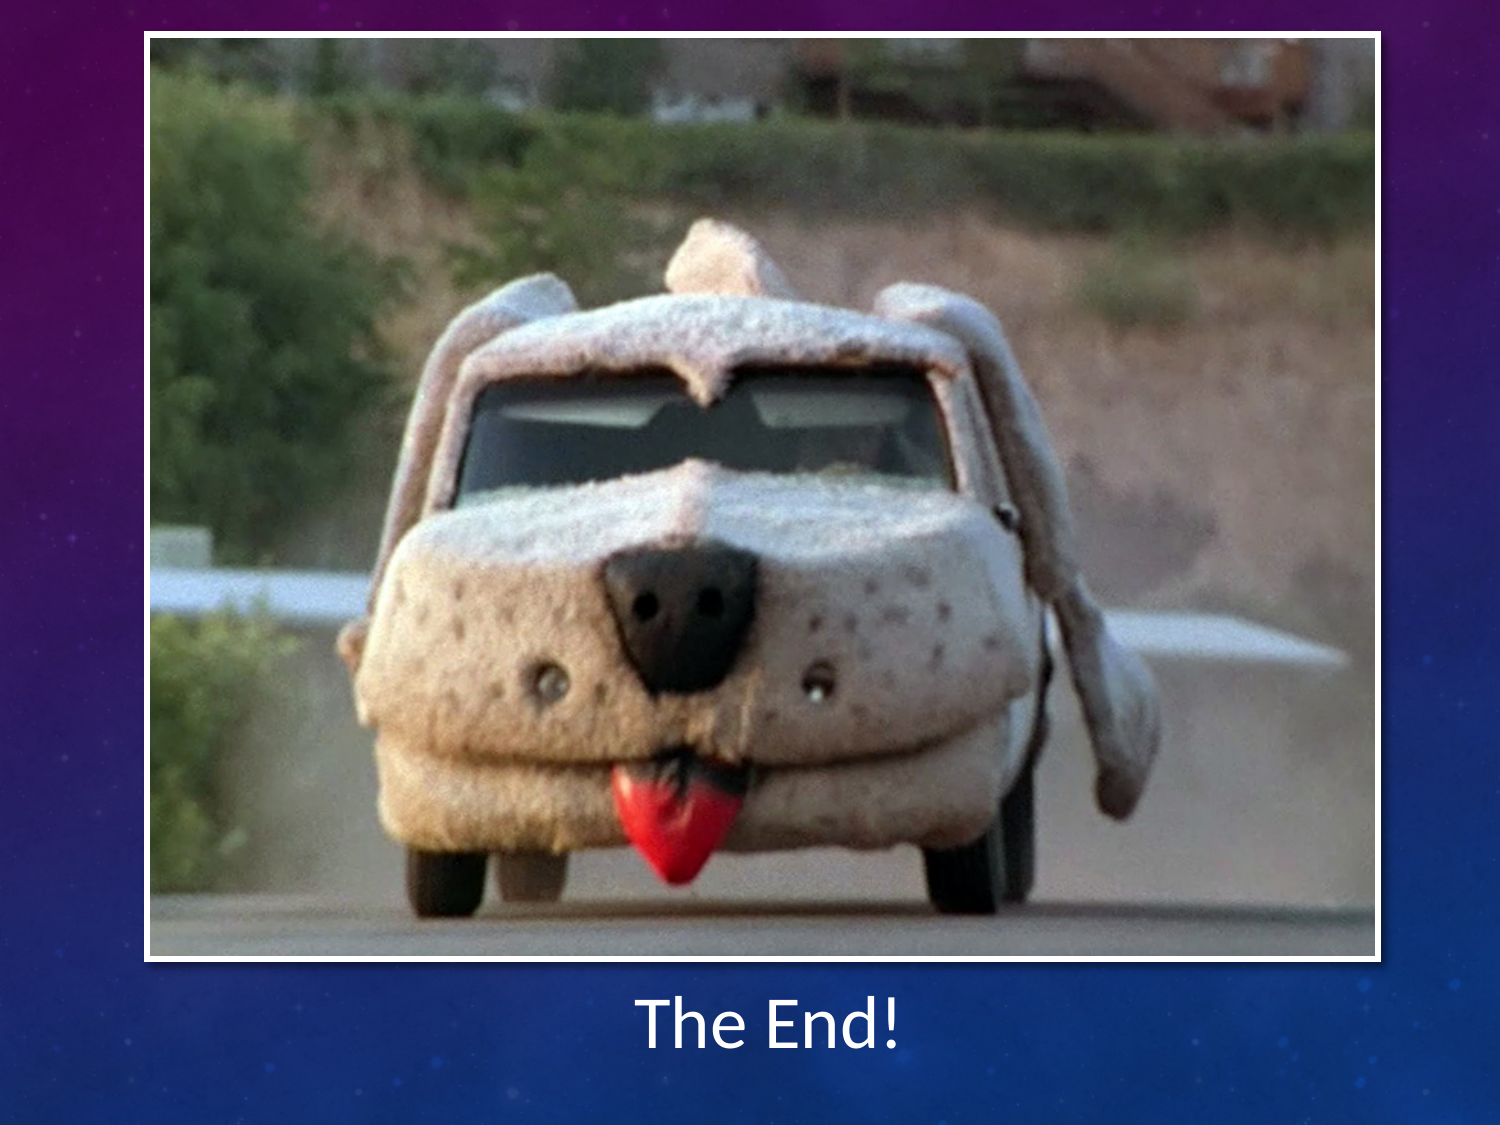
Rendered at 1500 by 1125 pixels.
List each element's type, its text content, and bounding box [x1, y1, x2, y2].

picture [0, 0, 1500, 1125]
list The End! [150, 987, 1375, 1050]
